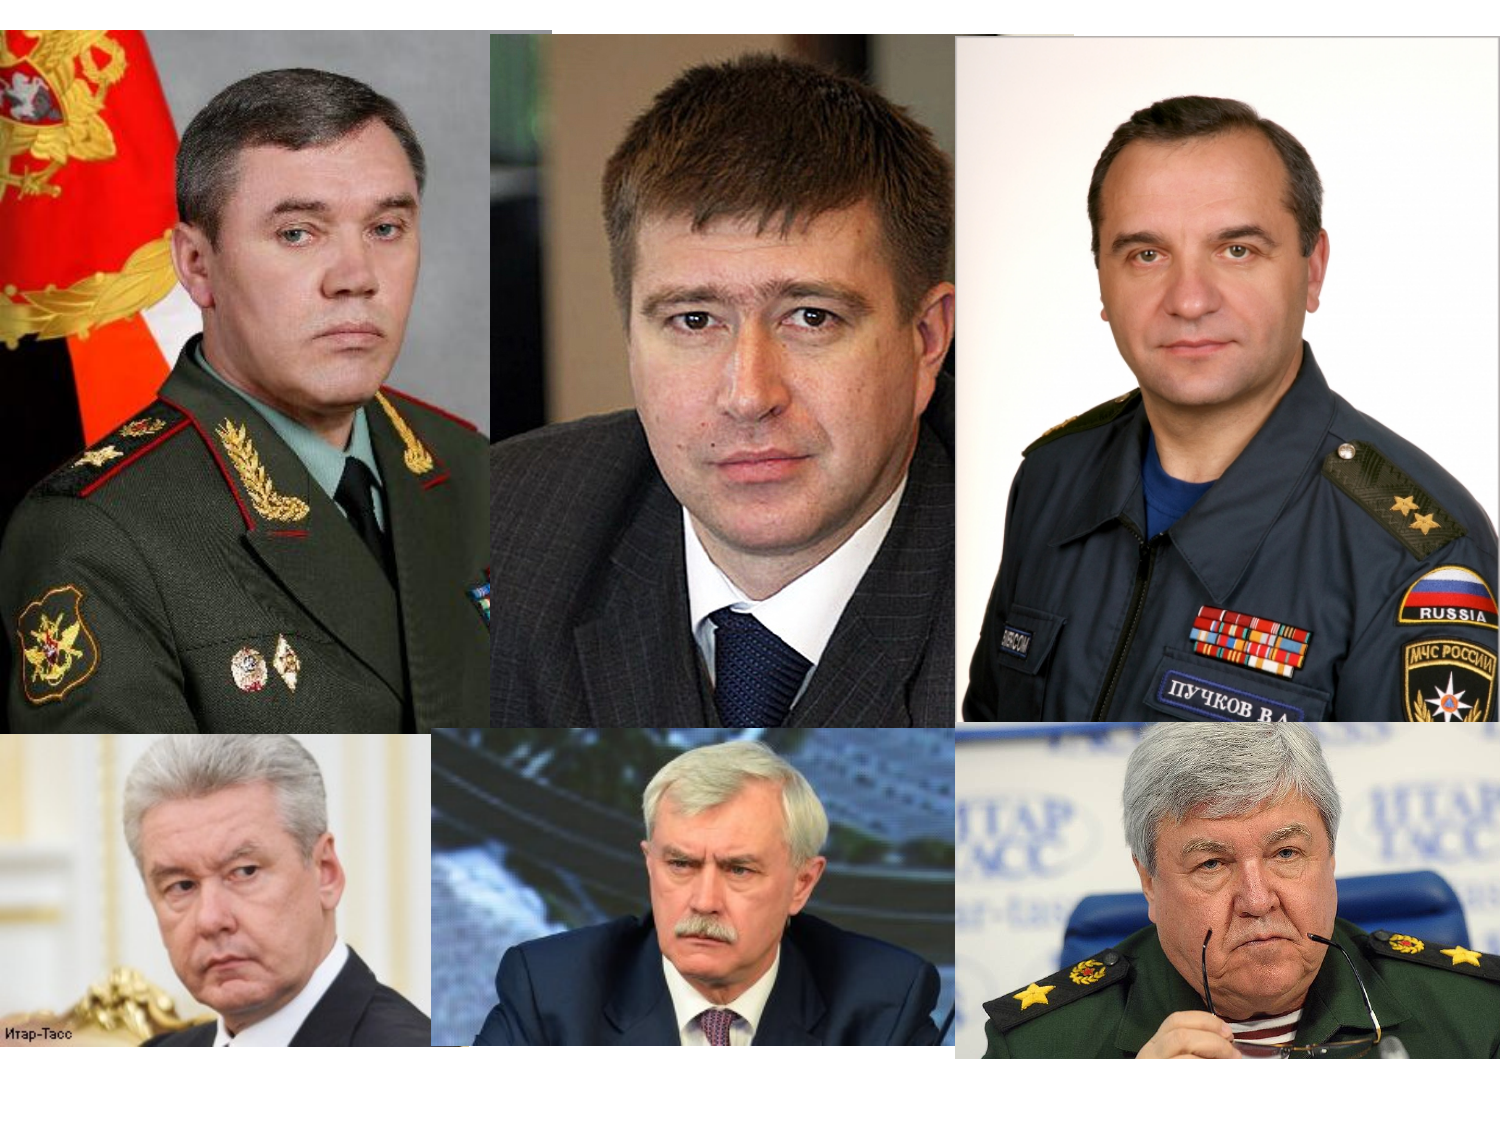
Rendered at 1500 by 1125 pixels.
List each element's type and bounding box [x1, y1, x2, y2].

picture [0, 30, 1500, 1059]
list [430, 728, 950, 1047]
